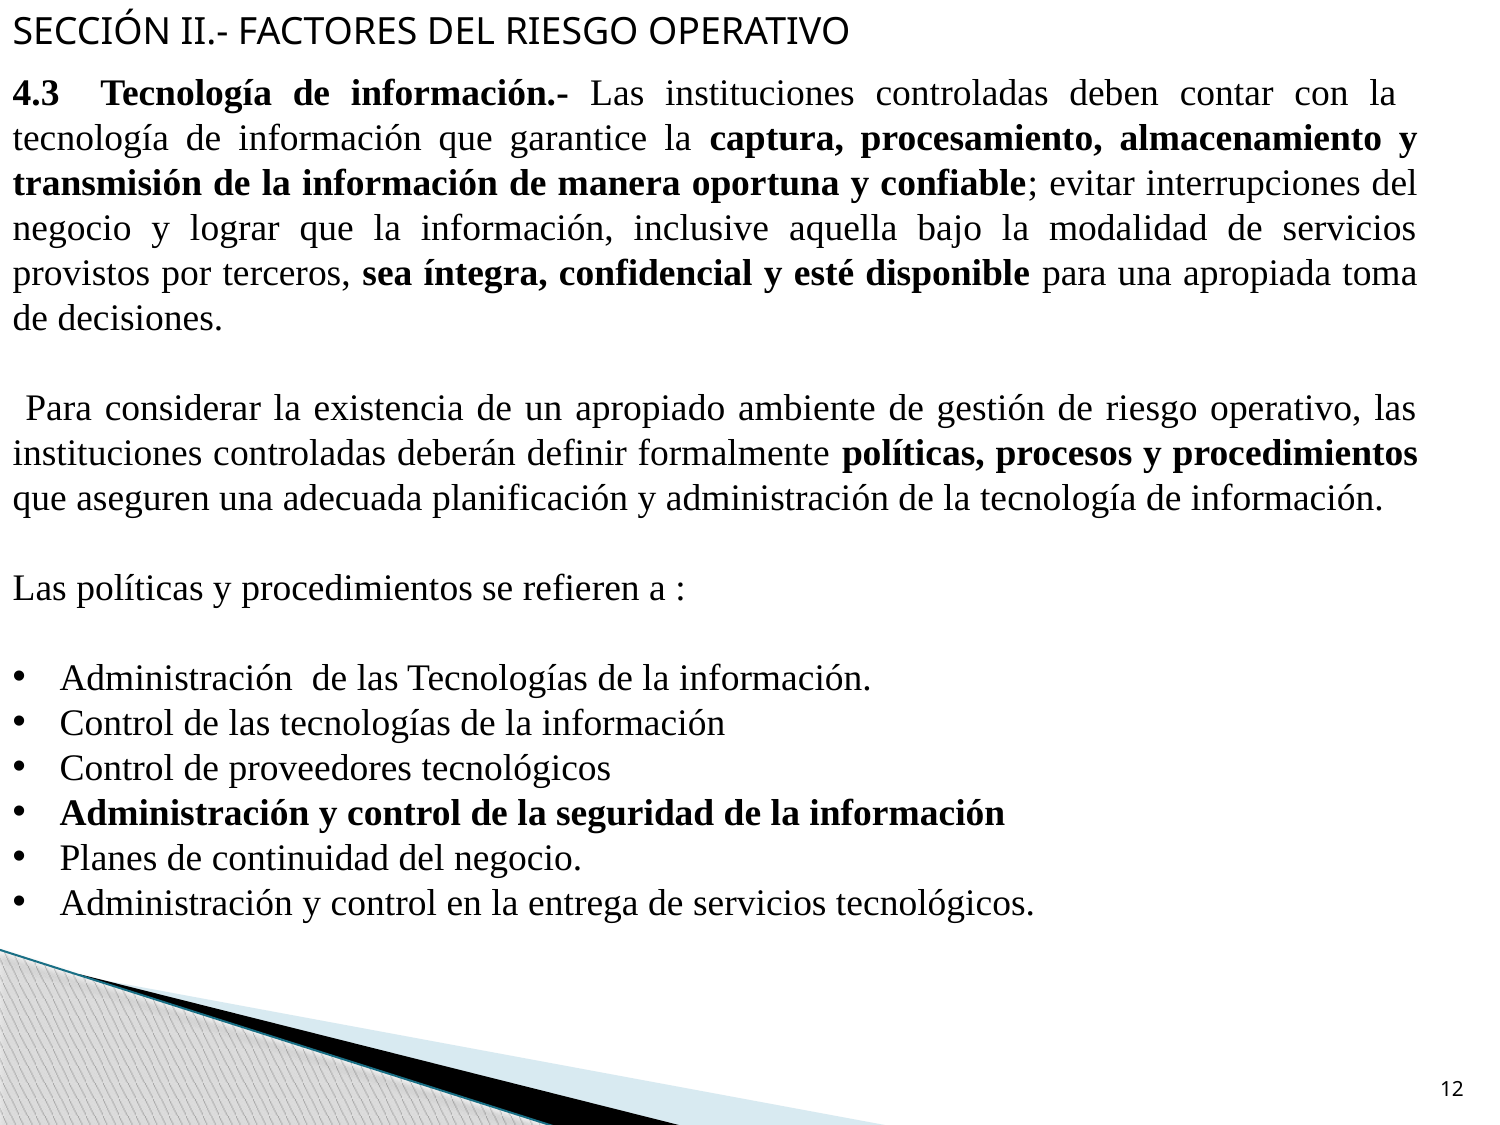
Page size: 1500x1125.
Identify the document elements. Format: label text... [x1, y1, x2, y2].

text_box SECCIÓN II.- FACTORES DEL RIESGO OPERATIVO [0, 0, 951, 60]
slide_number 12 [1418, 1051, 1479, 1112]
text_box 4.3 Tecnología de información.- Las instituciones controladas deben contar con la tecnología de información que garantice la captura, procesamiento, almacenamiento y transmisión de la información de manera oportuna y confiable; evitar interrupciones del negocio y lograr que la información, inclusive aquella bajo la modalidad de servicios provistos por terceros, sea íntegra, confidencial y esté disponible para una apropiada toma de decisiones. Para considerar la existencia de un apropiado ambiente de gestión de riesgo operativo, las instituciones controladas deberán definir formalmente políticas, procesos y procedimientos que aseguren una adecuada planificación y administración de la tecnología de información. Las políticas y procedimientos se refieren a : Administración de las Tecnologías de la información. Control de las tecnologías de la información Control de proveedores tecnológicos Administración y control de la seguridad de la información Planes de continuidad del negocio. Administración y control en la entrega de servicios tecnológicos. [0, 60, 1433, 931]
